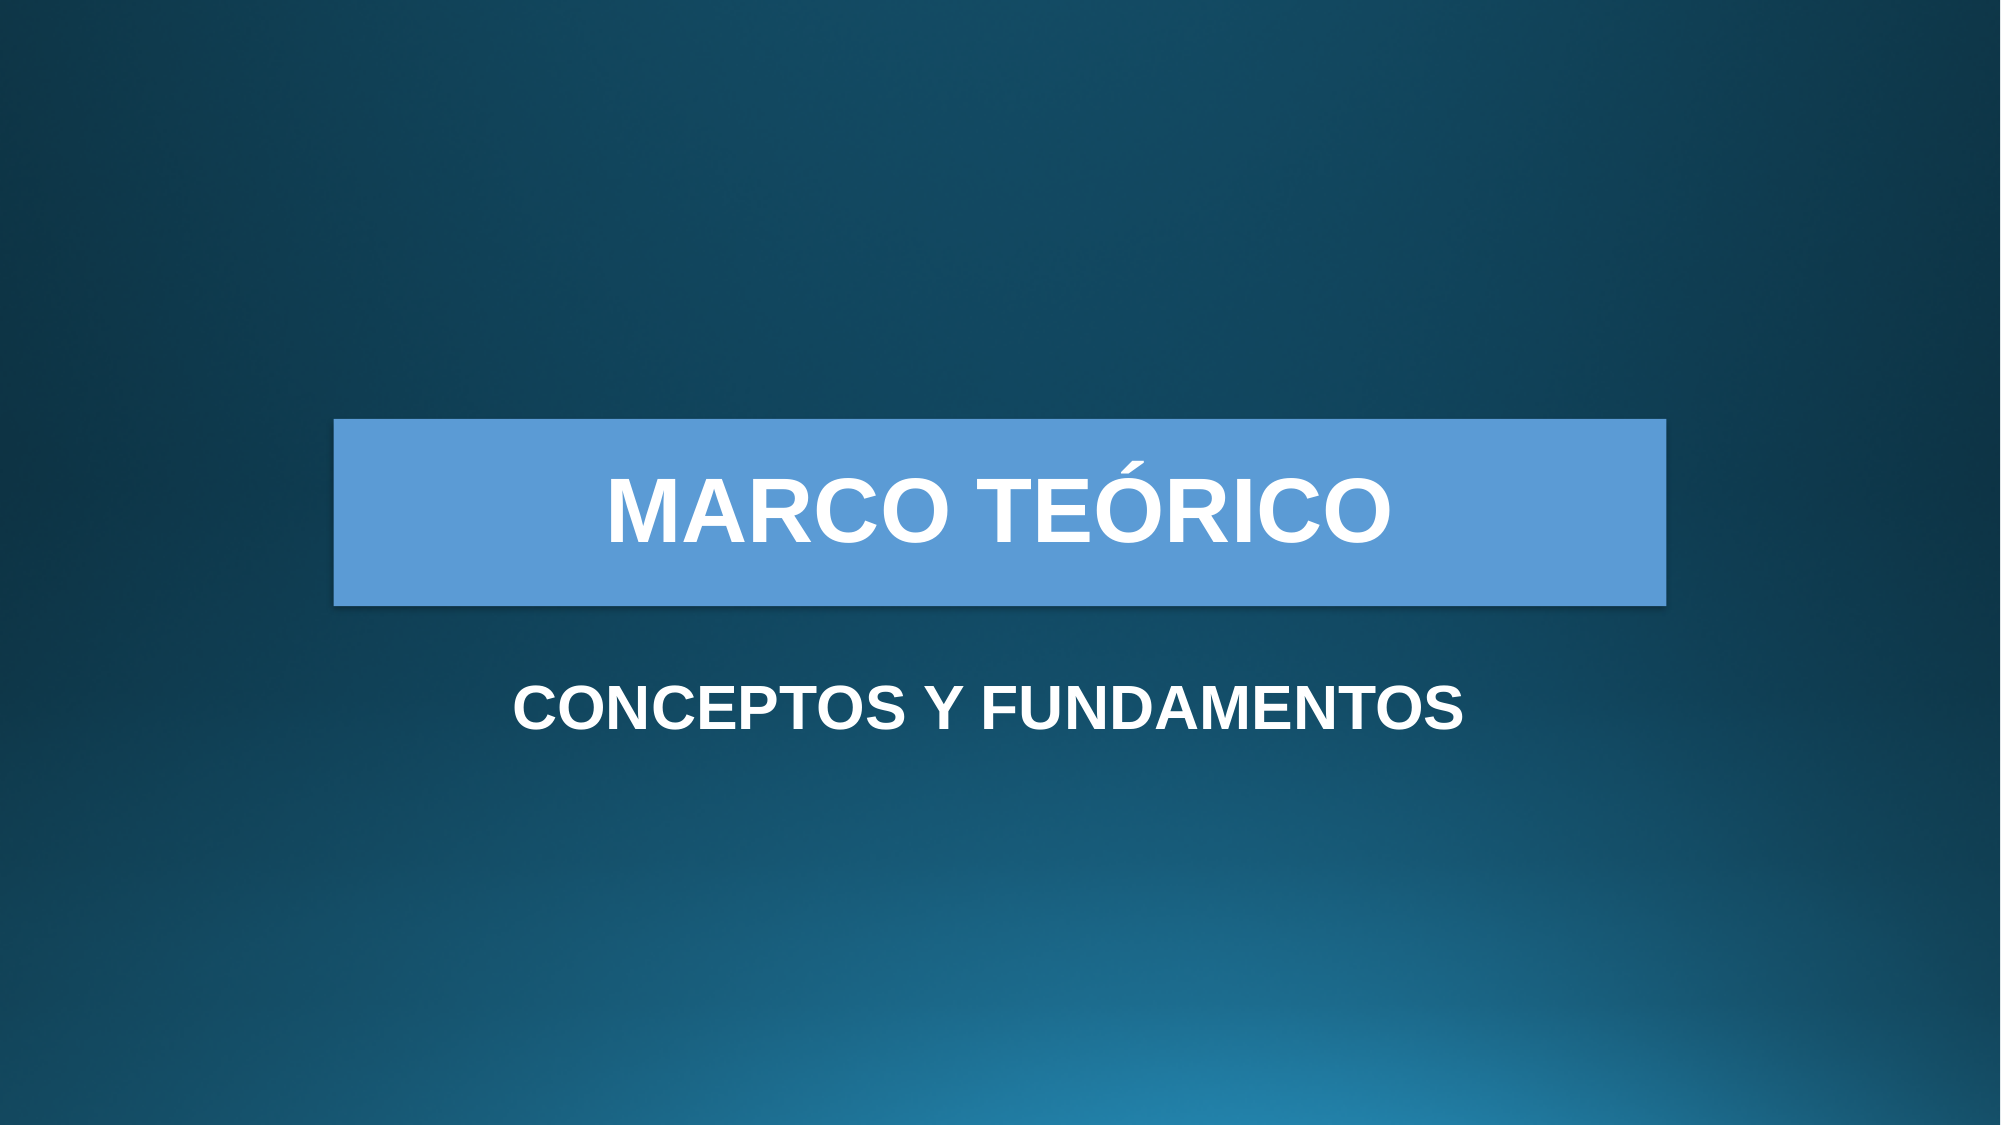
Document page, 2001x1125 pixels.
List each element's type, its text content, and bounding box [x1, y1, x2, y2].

picture [0, 0, 2001, 1125]
list CONCEPTOS Y FUNDAMENTOS [497, 668, 1503, 756]
text_box MARCO TEÓRICO [333, 418, 1667, 607]
